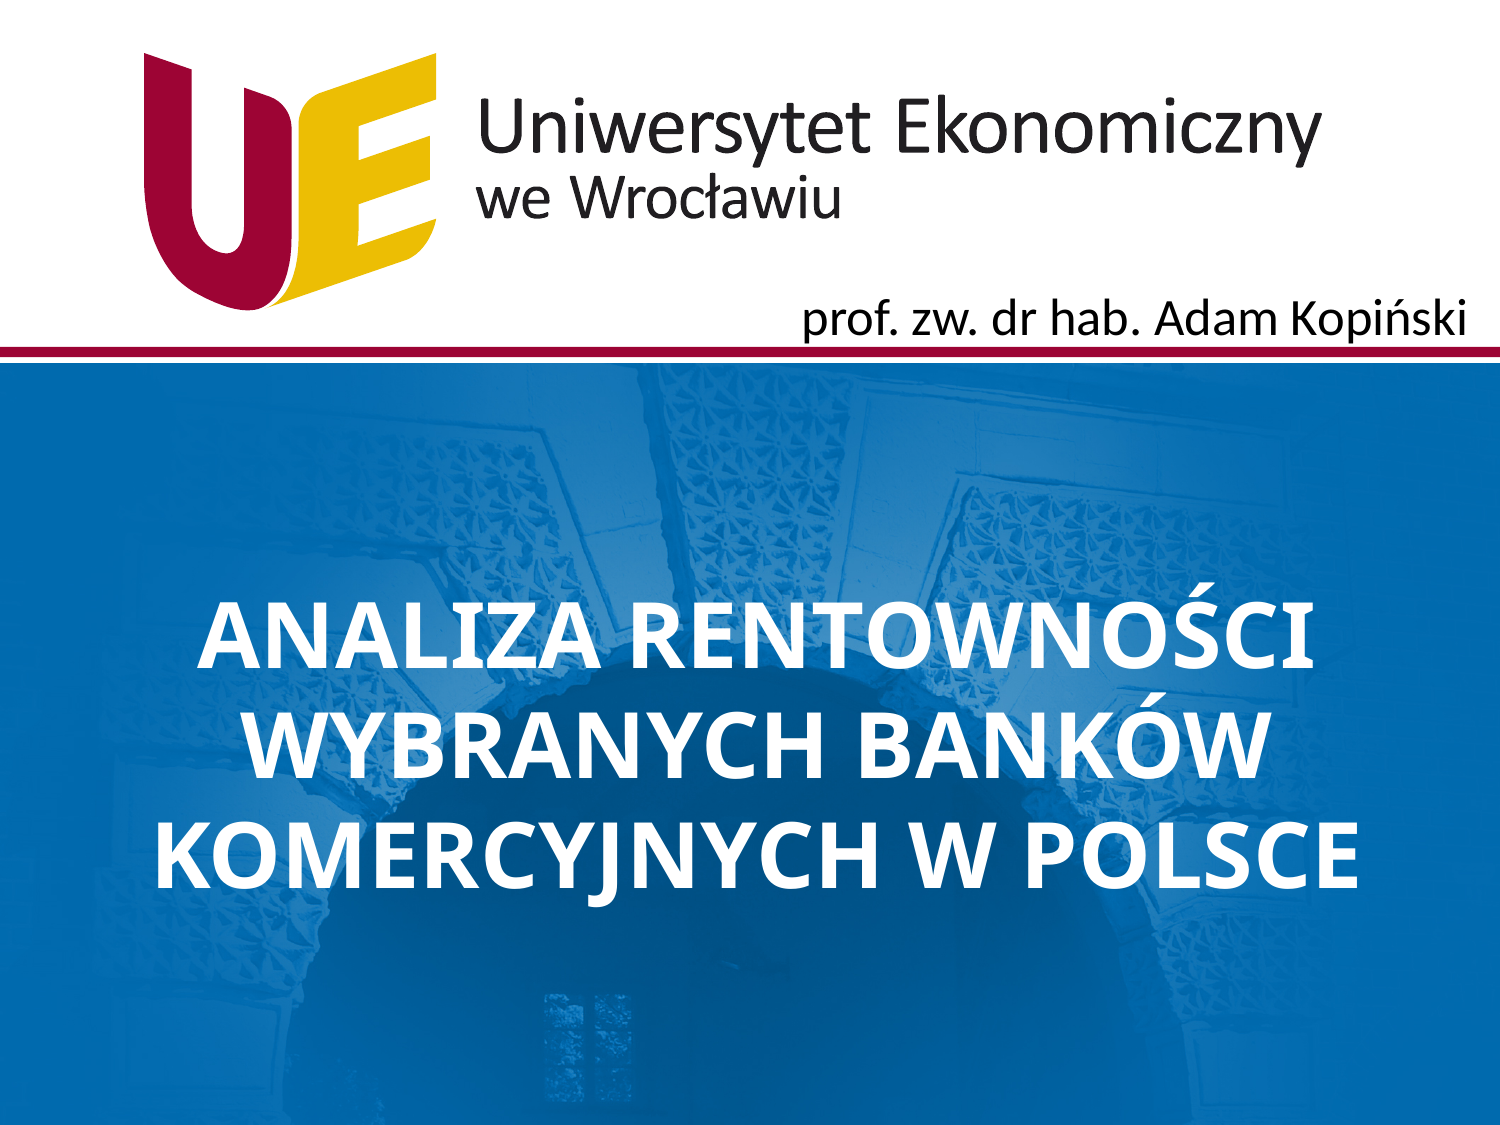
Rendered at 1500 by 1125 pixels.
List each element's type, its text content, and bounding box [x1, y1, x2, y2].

title Analiza rentowności wybranych banków komercyjnych w Polsce [58, 580, 1456, 904]
subtitle prof. zw. dr hab. Adam Kopiński [437, 202, 1500, 354]
picture [0, 363, 1500, 1125]
